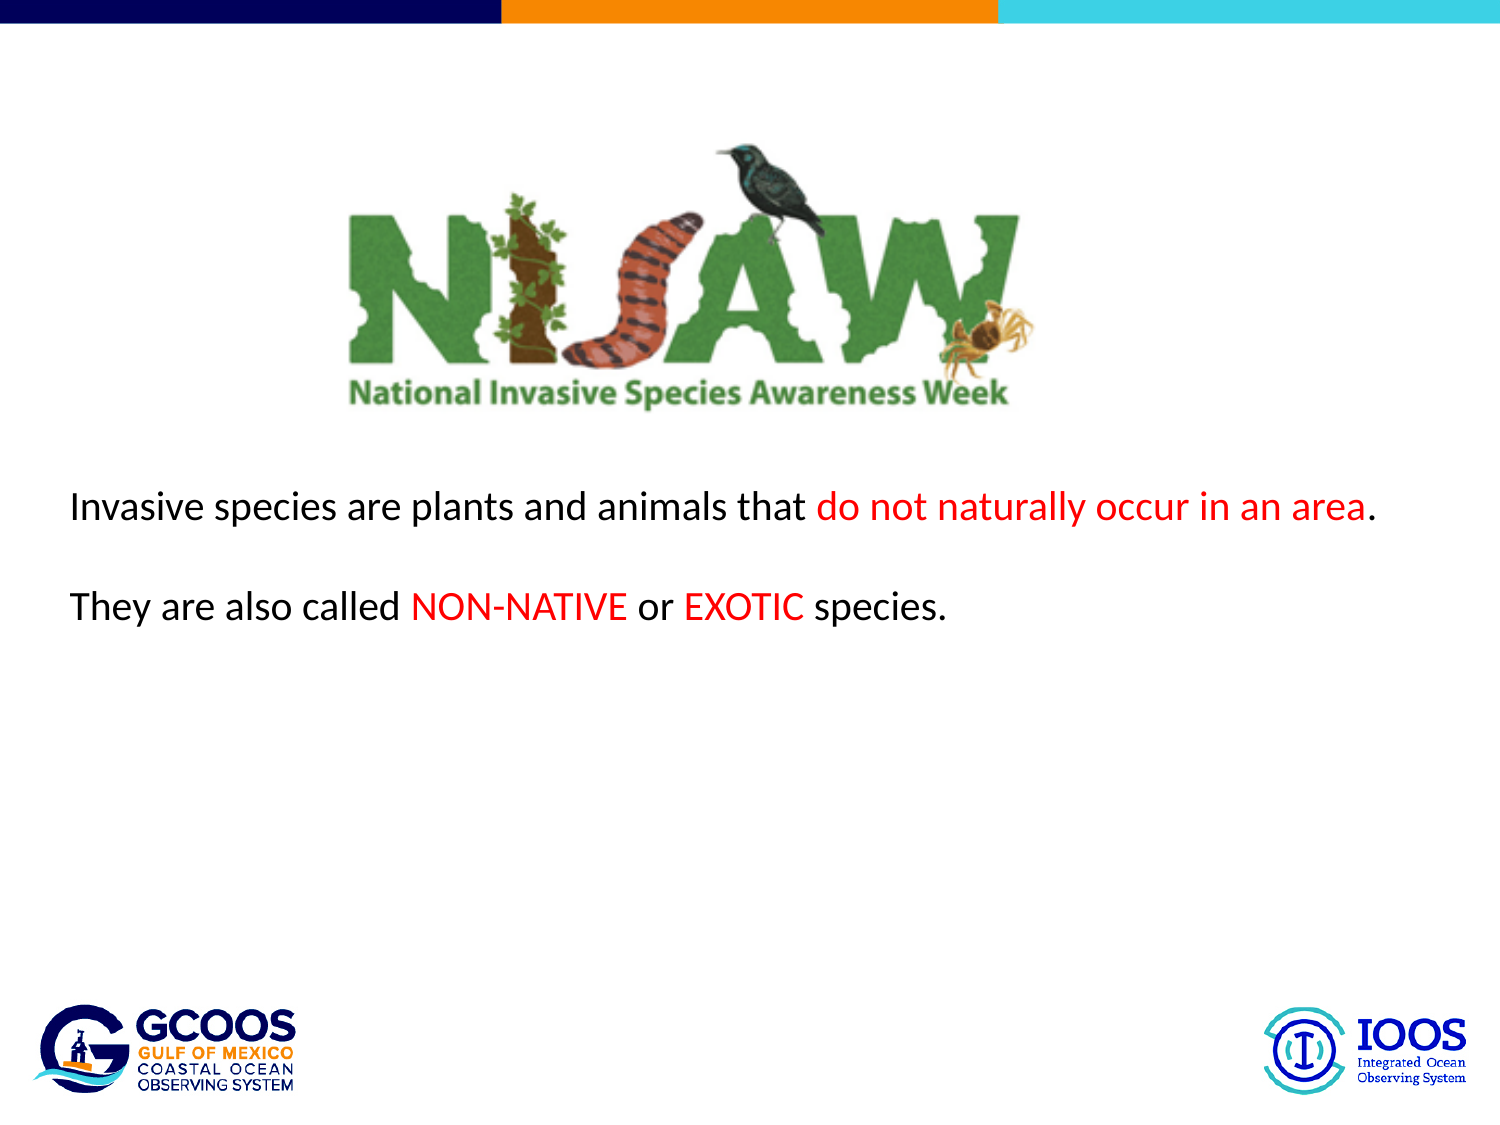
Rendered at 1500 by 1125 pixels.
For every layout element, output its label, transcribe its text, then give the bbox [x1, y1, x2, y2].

text_box Invasive species are plants and animals that do not naturally occur in an area. They are also called NON-NATIVE or EXOTIC species. [54, 471, 1455, 637]
picture [0, 0, 1500, 1125]
